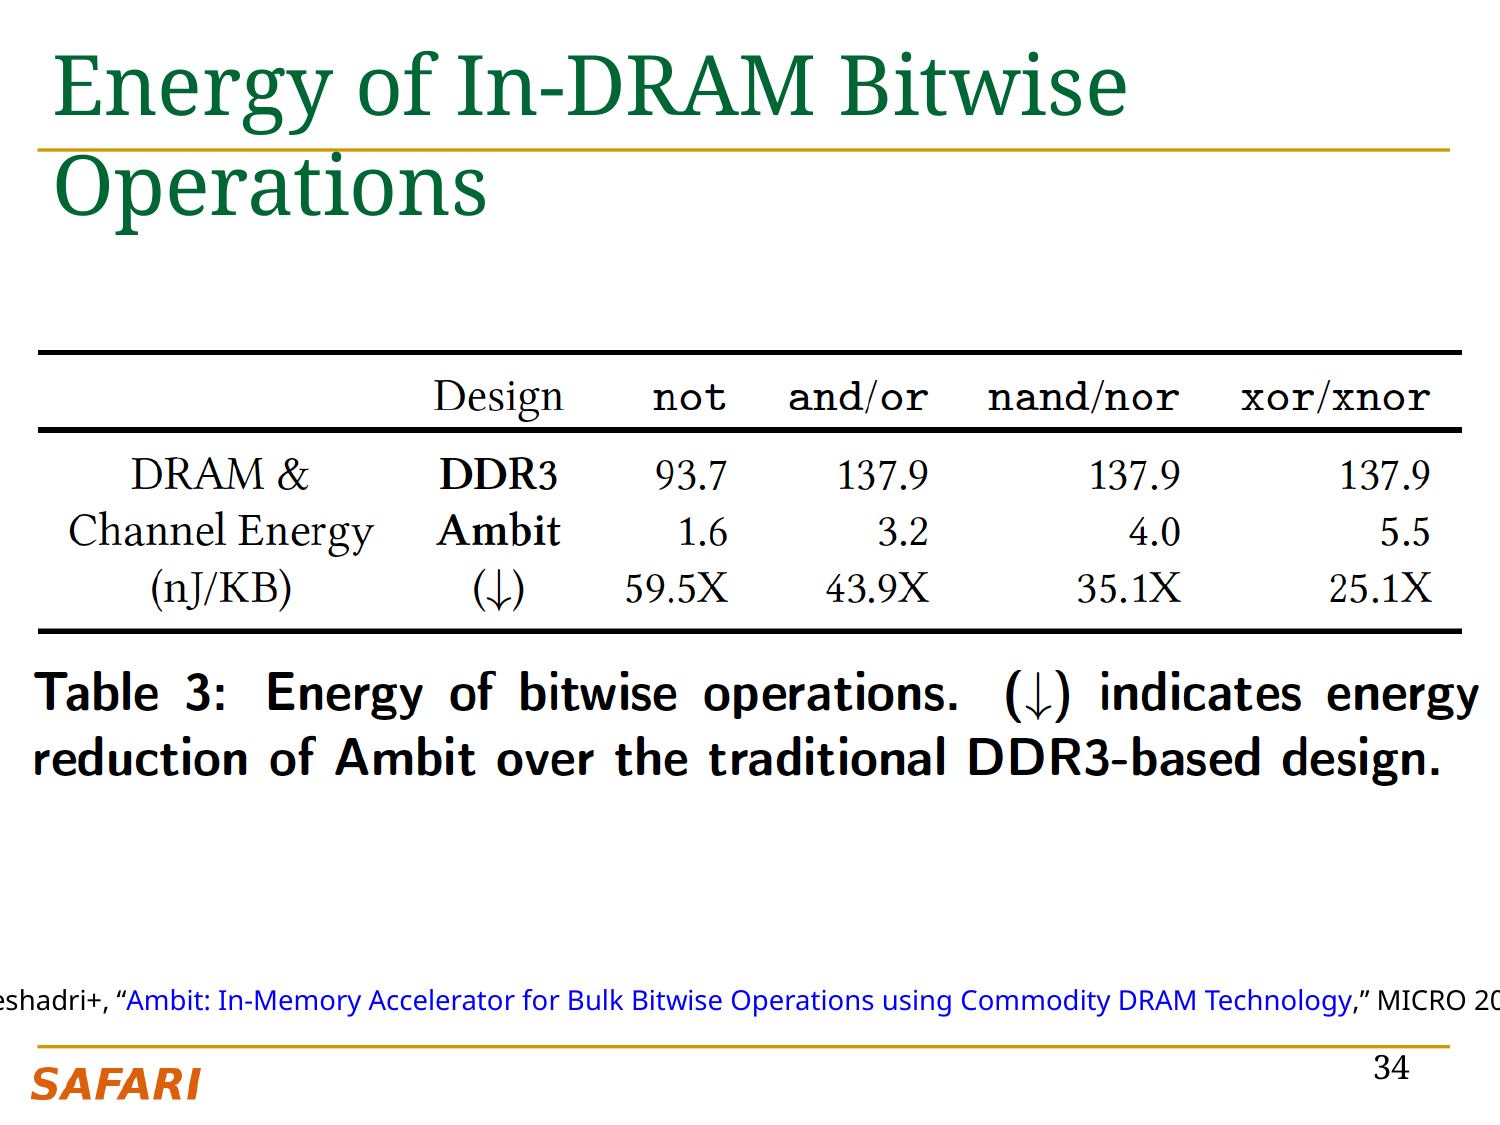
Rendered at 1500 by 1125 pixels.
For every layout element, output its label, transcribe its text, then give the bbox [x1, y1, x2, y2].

title Energy of In-DRAM Bitwise Operations [37, 24, 1451, 201]
picture [0, 322, 1500, 803]
text_box Seshadri+, “Ambit: In-Memory Accelerator for Bulk Bitwise Operations using Commodity DRAM Technology,” MICRO 2017. [0, 975, 1500, 1024]
slide_number 34 [1074, 1024, 1426, 1100]
picture [29, 1058, 207, 1110]
